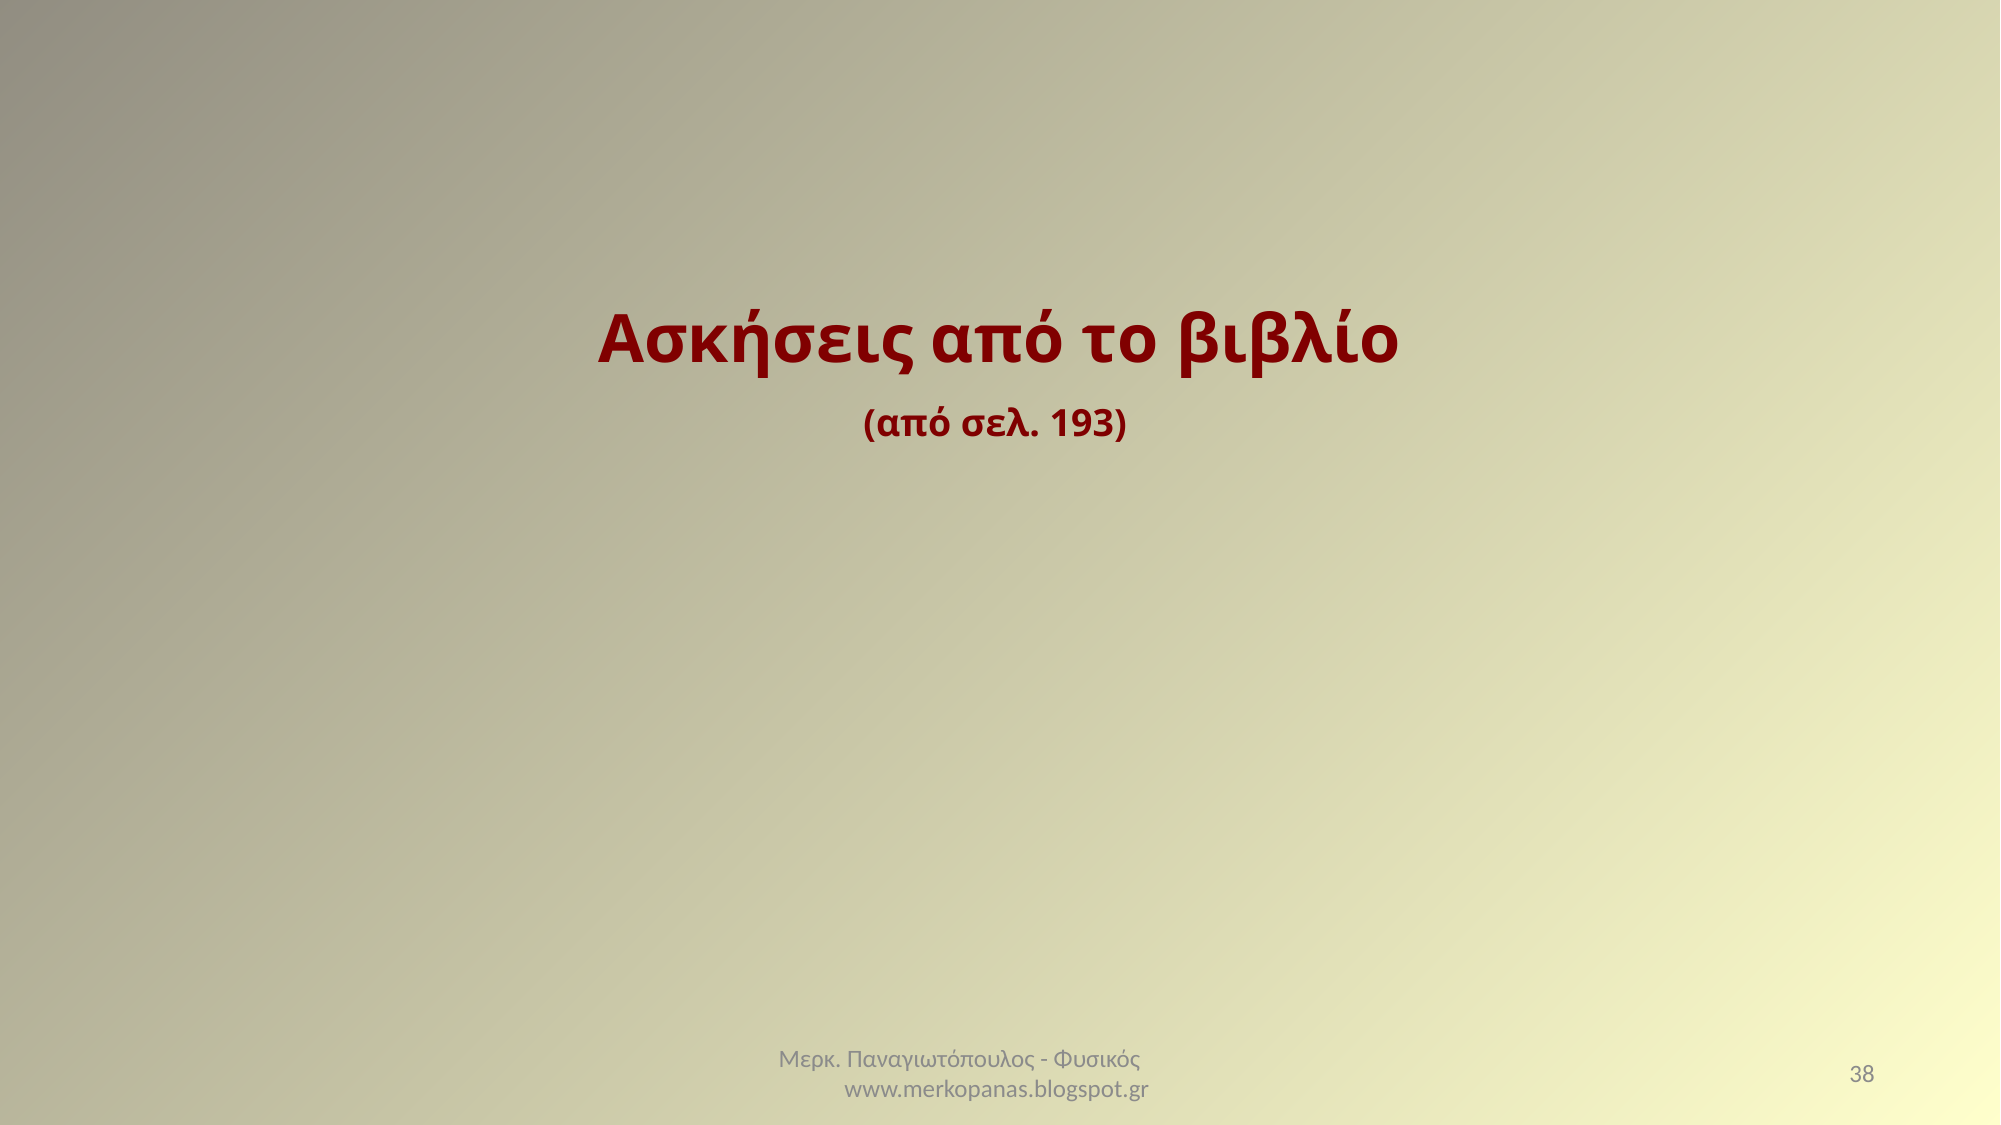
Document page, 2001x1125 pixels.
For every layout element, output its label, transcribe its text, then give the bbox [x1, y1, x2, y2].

text_box Μερκ. Παναγιωτόπουλος - Φυσικός www.merkopanas.blogspot.gr [762, 1042, 1238, 1103]
text_box Ασκήσεις από το βιβλίο (από σελ. 193) [485, 234, 1515, 465]
text_box 38 [1539, 1042, 1890, 1103]
